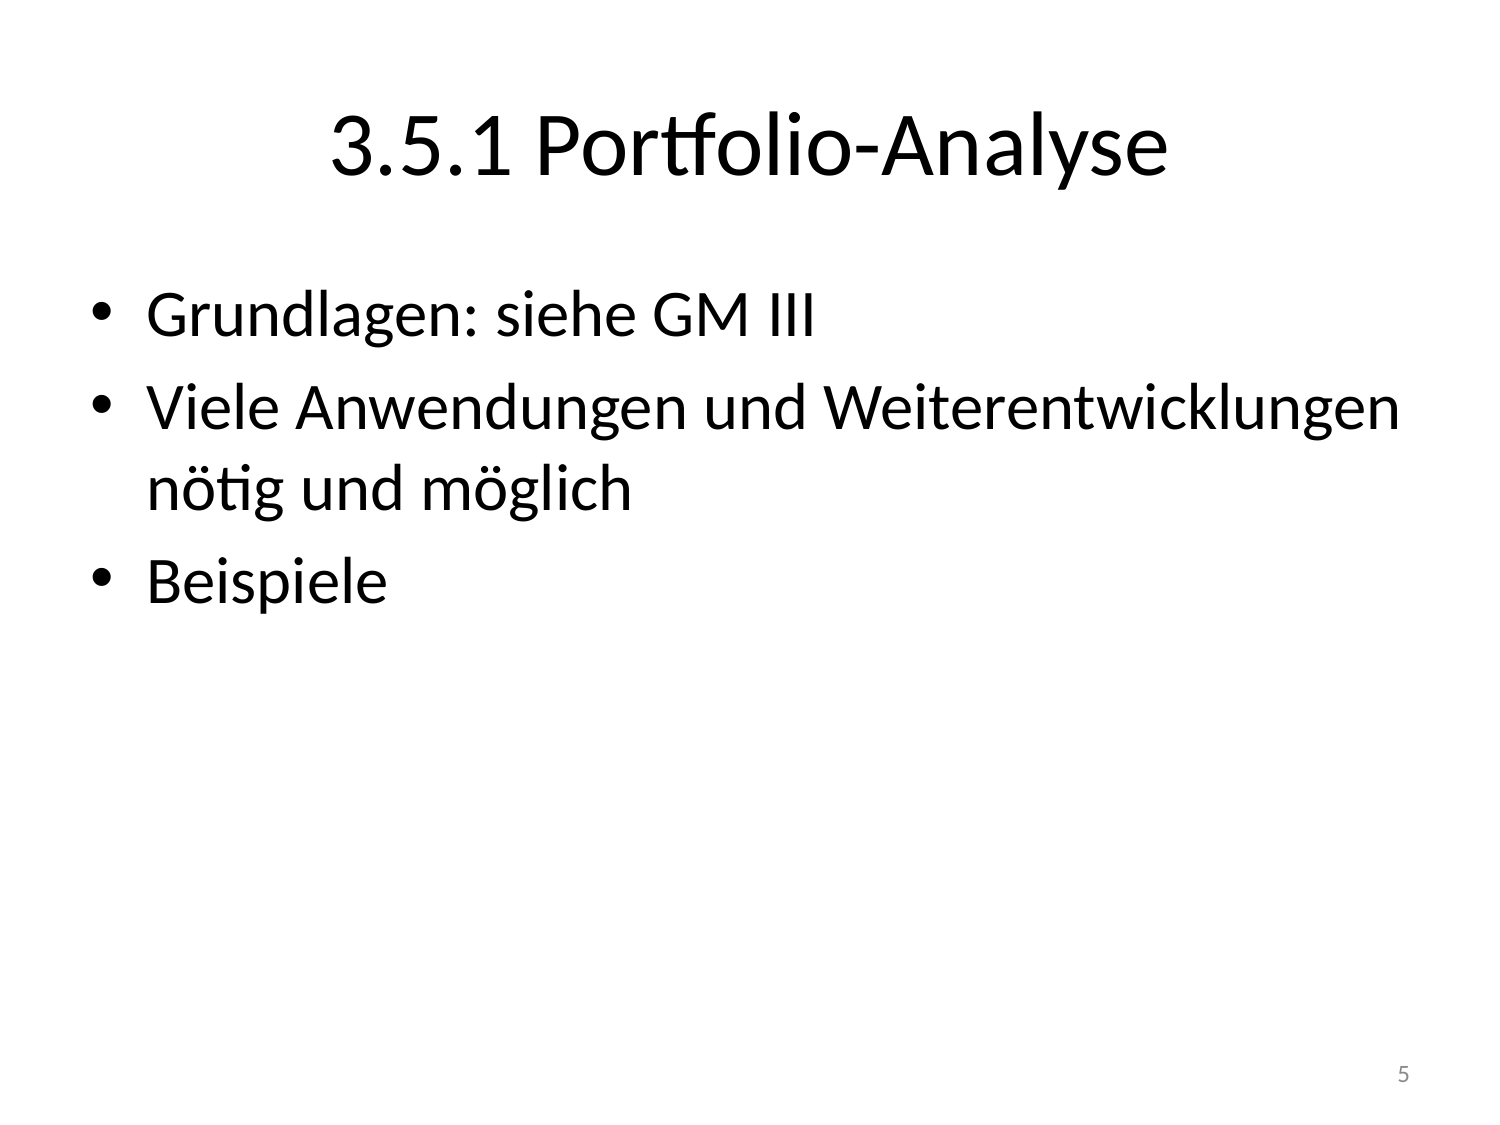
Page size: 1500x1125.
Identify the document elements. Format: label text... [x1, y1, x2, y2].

title 3.5.1 Portfolio-Analyse [75, 45, 1425, 233]
slide_number 5 [1074, 1042, 1425, 1103]
list Grundlagen: siehe GM III Viele Anwendungen und Weiterentwicklungen nötig und möglich Beispiele [75, 262, 1425, 1005]
